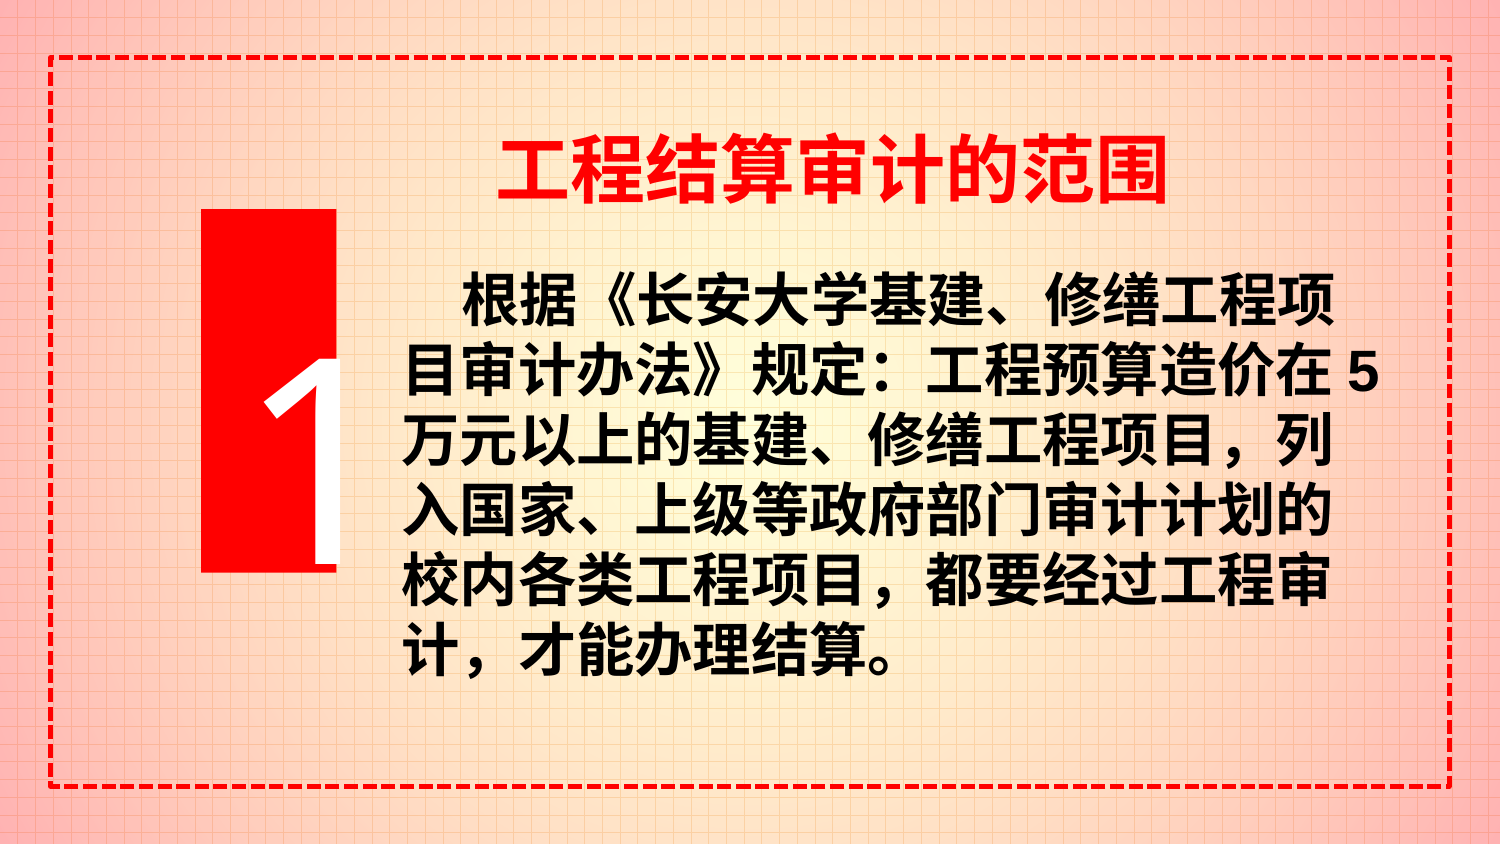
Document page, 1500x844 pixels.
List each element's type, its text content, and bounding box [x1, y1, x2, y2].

text_box 工程结算审计的范围 [466, 114, 1199, 220]
text_box [50, 57, 1450, 787]
